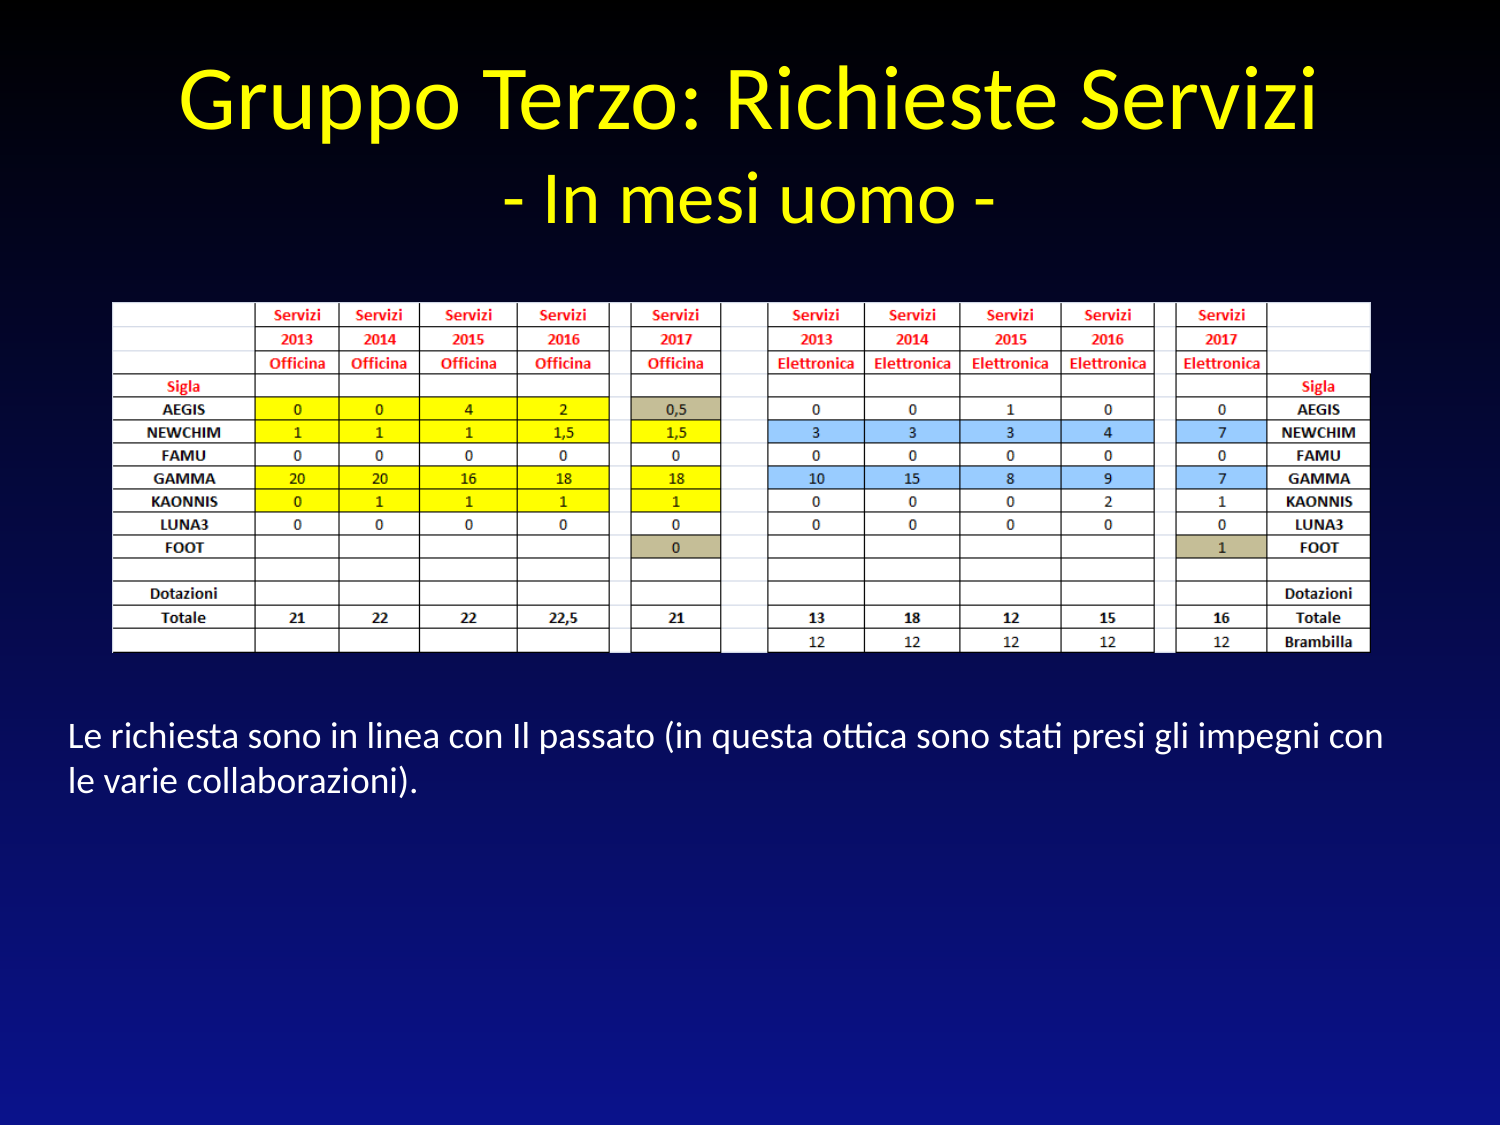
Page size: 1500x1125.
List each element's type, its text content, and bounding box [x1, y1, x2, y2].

text_box Le richiesta sono in linea con Il passato (in questa ottica sono stati presi gli impegni con le varie collaborazioni). [53, 704, 1436, 854]
picture [111, 302, 1371, 654]
text_box Gruppo Terzo: Richieste Servizi - In mesi uomo - [41, 30, 1459, 246]
